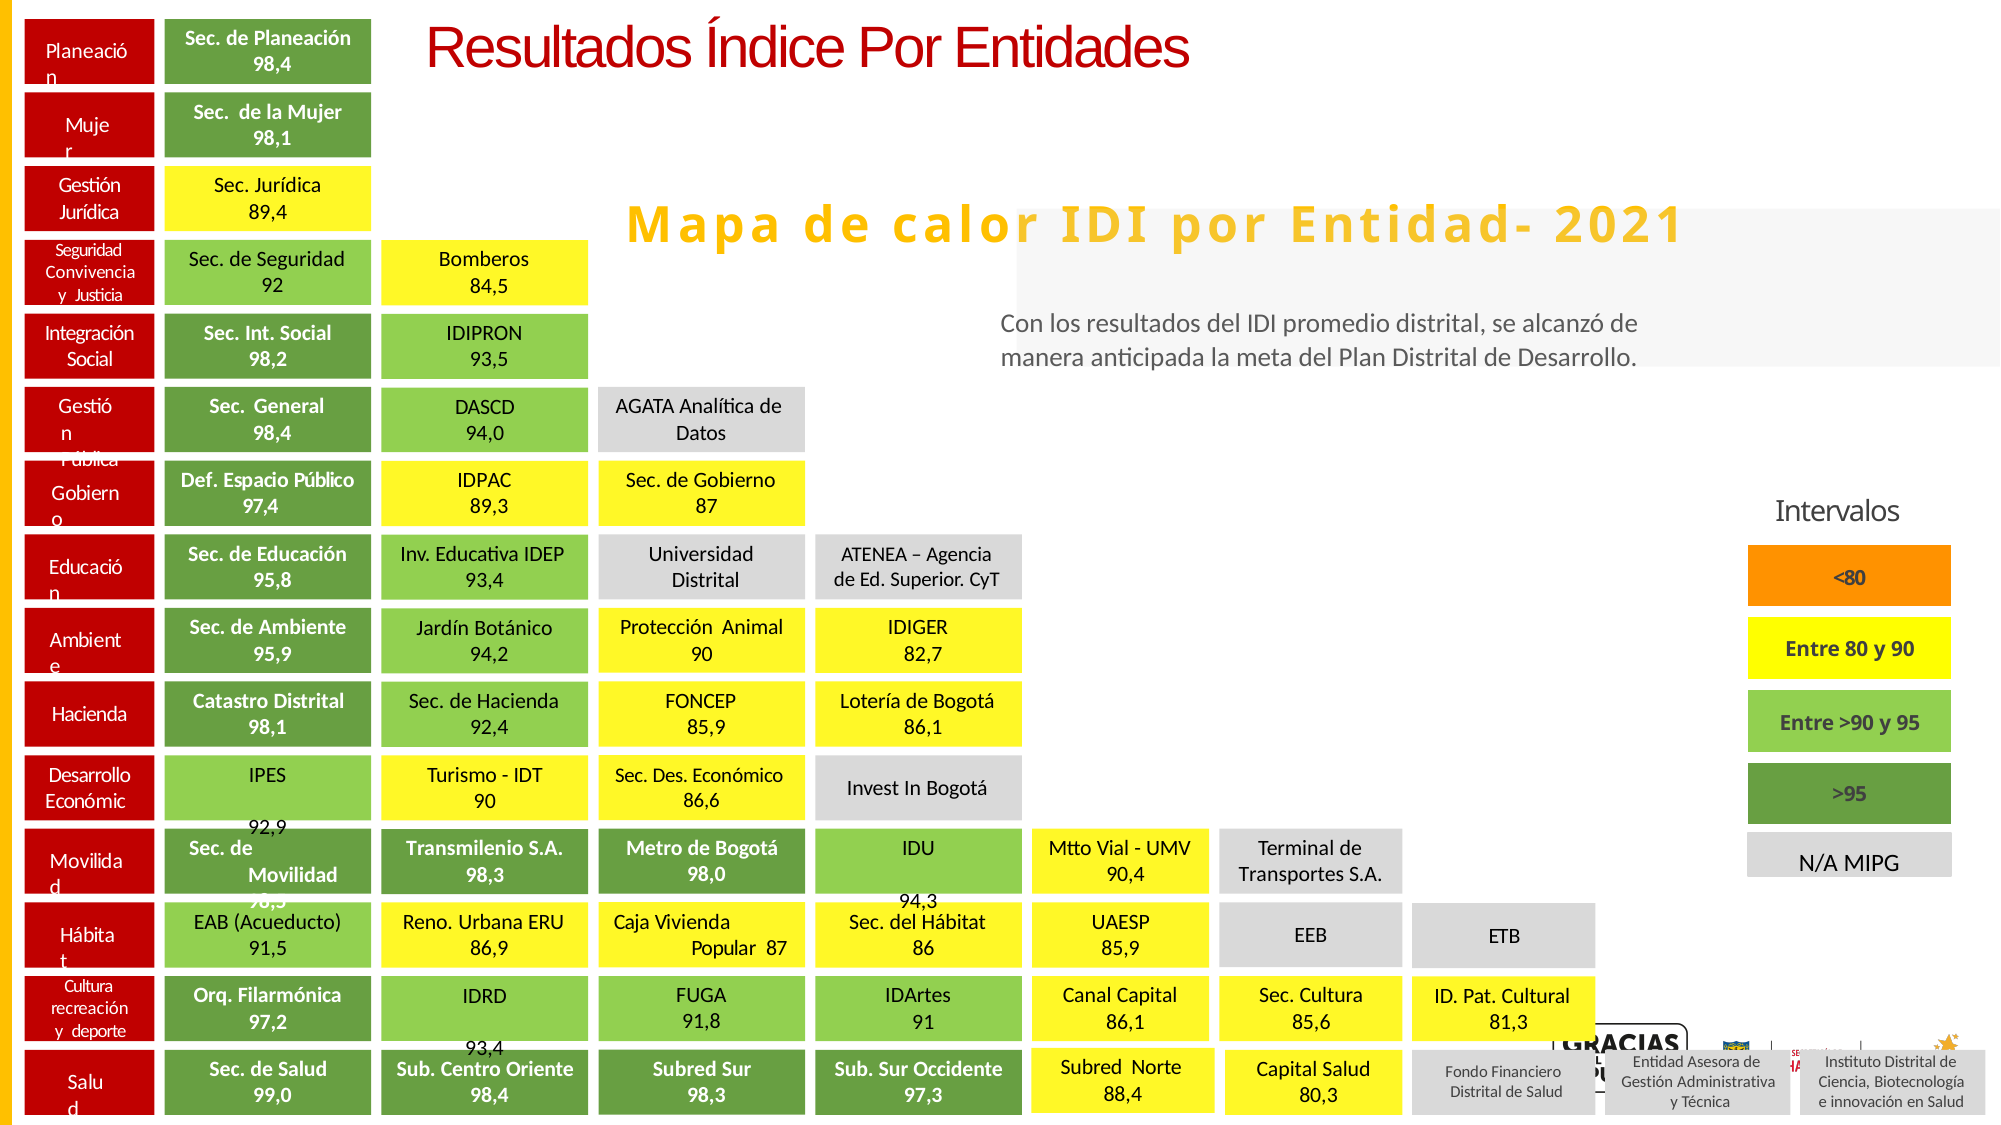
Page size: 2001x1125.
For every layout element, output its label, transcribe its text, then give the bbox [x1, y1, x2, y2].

text_box [24, 681, 155, 747]
text_box [1412, 903, 1596, 969]
text_box [24, 534, 155, 600]
text_box [24, 239, 41, 305]
text_box IDPAC 89,3 [455, 463, 515, 519]
text_box Con los resultados del IDI promedio distrital, se alcanzó de manera anticipada la meta del Plan Distrital de Desarrollo. [998, 302, 1911, 372]
text_box N/A MIPG [1747, 832, 1952, 876]
text_box IDRD 93,4 [460, 979, 510, 1060]
text_box [1032, 976, 1210, 1042]
text_box [381, 829, 589, 895]
text_box [24, 19, 155, 84]
text_box Inv. Educativa IDEP 93,4 [398, 537, 572, 592]
text_box Sec. de la Mujer 98,1 [191, 95, 344, 150]
text_box [1412, 1049, 1596, 1115]
text_box [598, 1049, 806, 1115]
text_box Gestión Pública [56, 389, 124, 471]
text_box Orq. Filarmónica 97,2 [191, 978, 344, 1034]
text_box Seguridad Convivencia y Justicia [41, 235, 138, 305]
table_cell Entre 80 y 90 [1748, 617, 1951, 679]
text_box Ambiente [47, 623, 133, 679]
text_box [381, 608, 589, 674]
text_box Subred Norte 88,4 [1058, 1050, 1188, 1106]
text_box [815, 1049, 1022, 1115]
text_box [598, 386, 805, 453]
text_box Sec. de Salud 99,0 [207, 1052, 329, 1108]
text_box [381, 313, 589, 379]
text_box [24, 607, 155, 673]
text_box [138, 239, 155, 305]
text_box IDArtes 91 [883, 978, 954, 1034]
text_box Universidad Distrital [646, 537, 757, 592]
text_box [815, 976, 1022, 1042]
text_box [164, 976, 372, 1042]
text_box [1219, 828, 1403, 894]
text_box [24, 166, 155, 232]
text_box [815, 828, 1022, 894]
text_box [24, 460, 155, 526]
text_box [381, 1049, 589, 1115]
text_box Cultura recreacióny deporte [47, 971, 133, 1042]
text_box Transmilenio S.A. 98,3 [406, 831, 564, 887]
text_box [1219, 976, 1403, 1042]
text_box [381, 460, 589, 527]
text_box [24, 386, 155, 453]
text_box Sec. de Planeación 98,4 [182, 21, 353, 77]
table_header <80 [1748, 545, 1951, 606]
text_box Educación [46, 550, 134, 605]
picture [1552, 1023, 1961, 1103]
text_box Sec. del Hábitat 86 [847, 905, 991, 960]
text_box IDIPRON 93,5 [444, 316, 526, 372]
text_box [815, 534, 1022, 600]
text_box [815, 607, 1022, 673]
text_box Sec. de Movilidad 98,5 [187, 831, 349, 913]
text_box [164, 828, 245, 894]
text_box Sec. de Hacienda 92,4 [407, 684, 563, 740]
text_box Gestión Jurídica [56, 168, 124, 224]
text_box Lotería de Bogotá 86,1 [838, 684, 1000, 739]
text_box [133, 976, 155, 1042]
text_box Sec. Int. Social 98,2 [202, 316, 334, 371]
text_box [1032, 828, 1210, 894]
text_box Sec. de Educación 95,8 [186, 537, 350, 592]
text_box Fondo Financiero Distrital de Salud [1443, 1059, 1565, 1102]
text_box [24, 313, 155, 379]
text_box Entidad Asesora de Gestión Administrativa y Técnica [1618, 1049, 1778, 1112]
text_box [164, 386, 372, 453]
text_box Integración Social [42, 316, 138, 371]
text_box Capital Salud 80,3 [1254, 1052, 1374, 1108]
text_box Invest In Bogotá [844, 771, 993, 800]
text_box ATENEA – Agencia de Ed. Superior. CyT [831, 538, 1006, 591]
text_box [164, 534, 372, 600]
text_box [815, 902, 1022, 968]
text_box [381, 976, 589, 1041]
text_box [164, 755, 372, 821]
text_box EAB (Acueducto) 91,5 [190, 913, 345, 960]
text_box ETB [1486, 919, 1523, 948]
text_box Def. Espacio Público 97,4 [178, 463, 364, 519]
text_box [164, 313, 372, 379]
text_box [1031, 1047, 1215, 1113]
text_box [1032, 902, 1210, 968]
text_box [381, 240, 589, 306]
text_box Bomberos 84,5 [437, 242, 533, 298]
text_box [1016, 208, 2000, 367]
text_box [598, 828, 806, 894]
text_box IDIGER 82,7 [885, 610, 952, 666]
text_box [24, 92, 155, 158]
text_box [1219, 902, 1403, 968]
text_box [381, 387, 589, 453]
text_box [1800, 1049, 1986, 1115]
text_box [598, 607, 806, 673]
text_box [598, 755, 806, 821]
text_box Movilidad [47, 844, 133, 900]
text_box [1605, 1049, 1791, 1115]
text_box Mujer [62, 108, 118, 163]
text_box Sec. Des. Económico 86,6 [613, 759, 791, 812]
text_box [24, 902, 155, 968]
text_box [381, 755, 589, 821]
text_box [164, 166, 372, 232]
text_box EEB [1292, 918, 1330, 947]
text_box Sub. Centro Oriente 98,4 [394, 1052, 576, 1108]
text_box [1225, 1049, 1403, 1115]
text_box [598, 534, 806, 600]
text_box [290, 828, 372, 894]
text_box [381, 534, 589, 600]
text_box Turismo - IDT 90 [423, 758, 547, 813]
text_box [598, 460, 806, 526]
text_box DASCD 94,0 [452, 390, 518, 445]
text_box [24, 828, 155, 894]
text_box UAESP 85,9 [1089, 905, 1153, 960]
text_box [815, 755, 1022, 821]
text_box Sub. Sur Occidente 97,3 [832, 1052, 1005, 1108]
text_box Subred Sur 98,3 [650, 1052, 753, 1107]
text_box Mapa de calor IDI por Entidad- 2021 [623, 190, 1976, 253]
text_box Planeación [43, 34, 137, 90]
text_box Desarrollo Económico [42, 758, 138, 828]
text_box [164, 1049, 372, 1115]
text_box Reno. Urbana ERU 86,9 [400, 905, 569, 961]
text_box [24, 1049, 155, 1115]
text_box [24, 976, 47, 1042]
text_box [598, 902, 806, 968]
text_box Sec. Jurídica 89,4 [211, 168, 325, 224]
text_box [24, 755, 155, 821]
text_box [164, 92, 372, 158]
text_box [381, 902, 589, 968]
title Resultados Índice Por Entidades [423, 15, 1571, 206]
text_box Canal Capital 86,1 [1060, 978, 1181, 1034]
text_box Salud [65, 1065, 115, 1121]
text_box [164, 681, 372, 747]
text_box Mtto Vial - UMV 90,4 [1046, 831, 1196, 887]
text_box [381, 681, 589, 747]
text_box [164, 902, 372, 968]
text_box Metro de Bogotá 98,0 [624, 831, 780, 887]
table_cell Entre >90 y 95 [1748, 690, 1951, 752]
text_box Sec. de Gobierno 87 [623, 463, 781, 519]
text_box ID. Pat. Cultural 81,3 [1432, 979, 1576, 1034]
text_box Sec. de Seguridad 92 [186, 242, 349, 298]
text_box Terminal de Transportes S.A. [1236, 831, 1386, 887]
text_box Catastro Distrital 98,1 [191, 684, 364, 739]
text_box Sec. General 98,4 [207, 389, 329, 445]
text_box Gobierno [49, 476, 131, 532]
text_box IDU 94,3 [896, 831, 941, 913]
text_box Hábitat [58, 918, 123, 971]
text_box Sec. Cultura 85,6 [1256, 978, 1367, 1034]
text_box [164, 607, 372, 673]
text_box [164, 460, 372, 526]
text_box FUGA 91,8 [674, 978, 730, 1034]
text_box Hacienda [49, 697, 130, 726]
text_box FONCEP 85,9 [663, 684, 741, 739]
text_box AGATA Analítica de Datos [613, 389, 790, 445]
text_box [815, 681, 1022, 747]
text_box Jardín Botánico 94,2 [414, 610, 556, 666]
text_box [1412, 976, 1596, 1042]
text_box Sec. de Ambiente 95,9 [187, 610, 348, 666]
text_box [598, 976, 806, 1042]
text_box [598, 681, 806, 747]
text_box Intervalos [1773, 489, 1913, 527]
text_box [164, 239, 372, 305]
text_box Instituto Distrital de Ciencia, Biotecnología e innovación en Salud [1816, 1049, 1970, 1112]
text_box Protección Animal 90 [616, 610, 788, 666]
text_box Caja Vivienda Popular 87 [611, 905, 793, 960]
text_box [164, 19, 372, 84]
text_box IPES 92,9 [245, 758, 290, 839]
table_cell >95 [1748, 763, 1951, 824]
